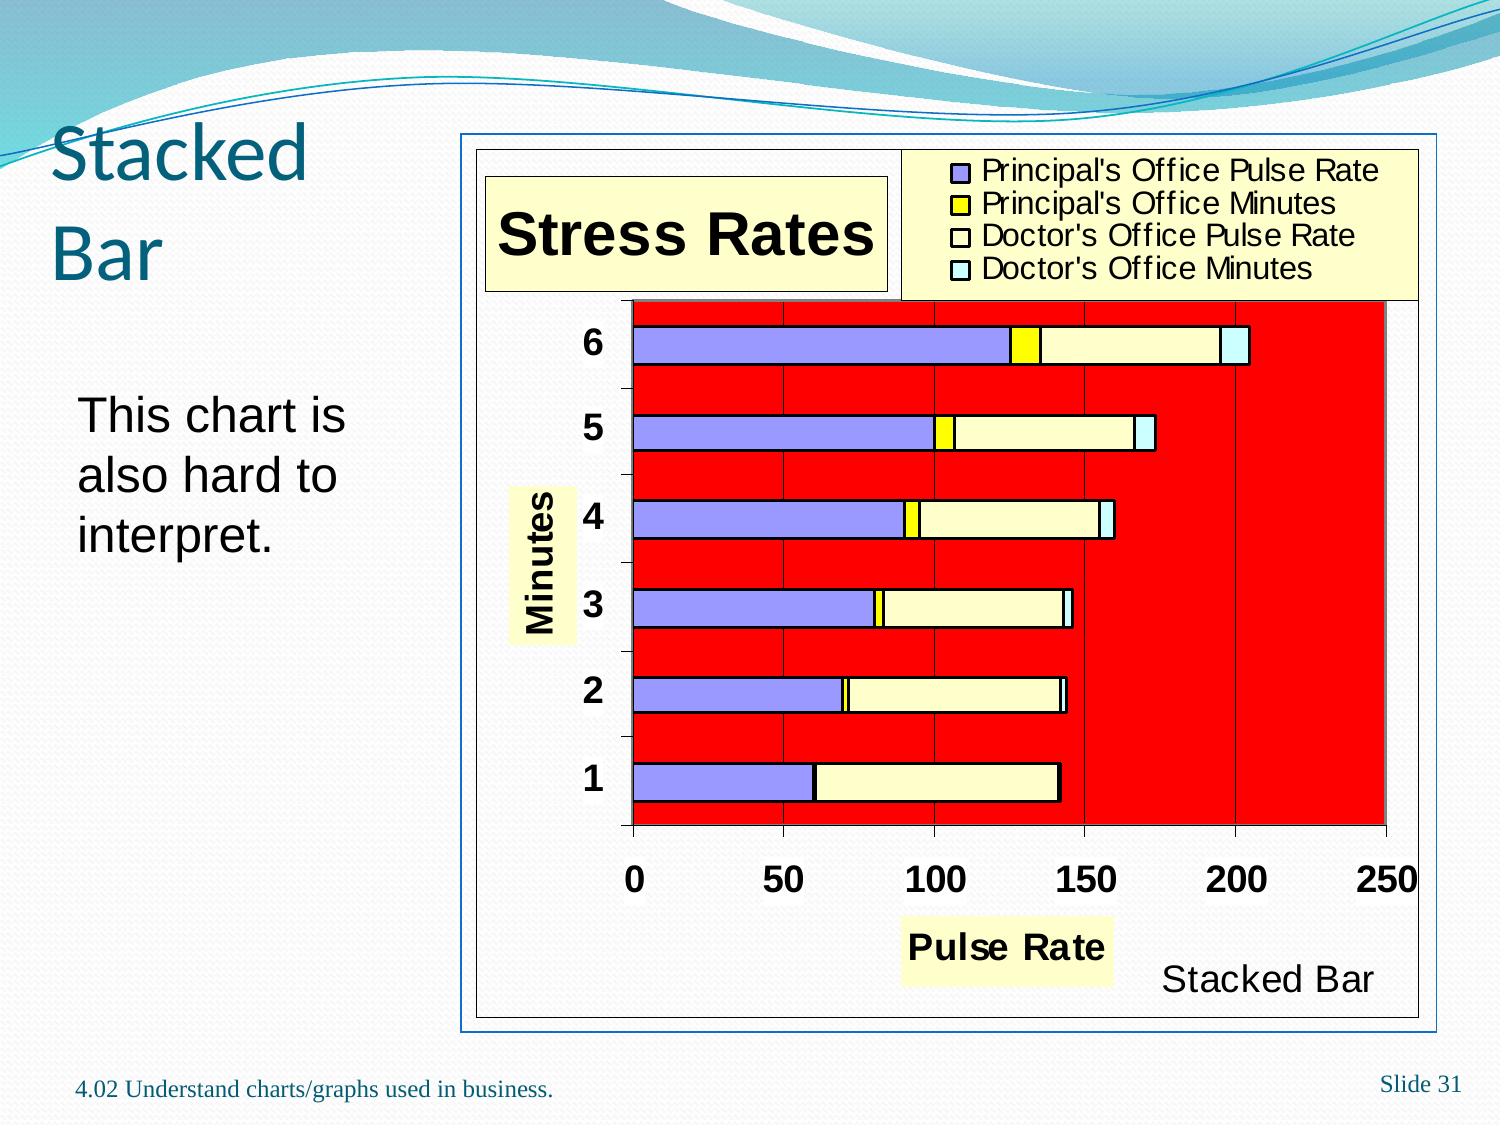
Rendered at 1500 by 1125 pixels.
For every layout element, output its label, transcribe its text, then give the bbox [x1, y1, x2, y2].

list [461, 134, 1437, 1032]
title Stacked Bar [50, 75, 400, 297]
slide_number Slide 31 [1299, 1037, 1463, 1098]
slide_number Slide 42 [1299, 1037, 1440, 1043]
footer 4.02 Understand charts/graphs used in business. [75, 1042, 688, 1103]
text_box This chart is also hard to interpret. [62, 374, 375, 570]
